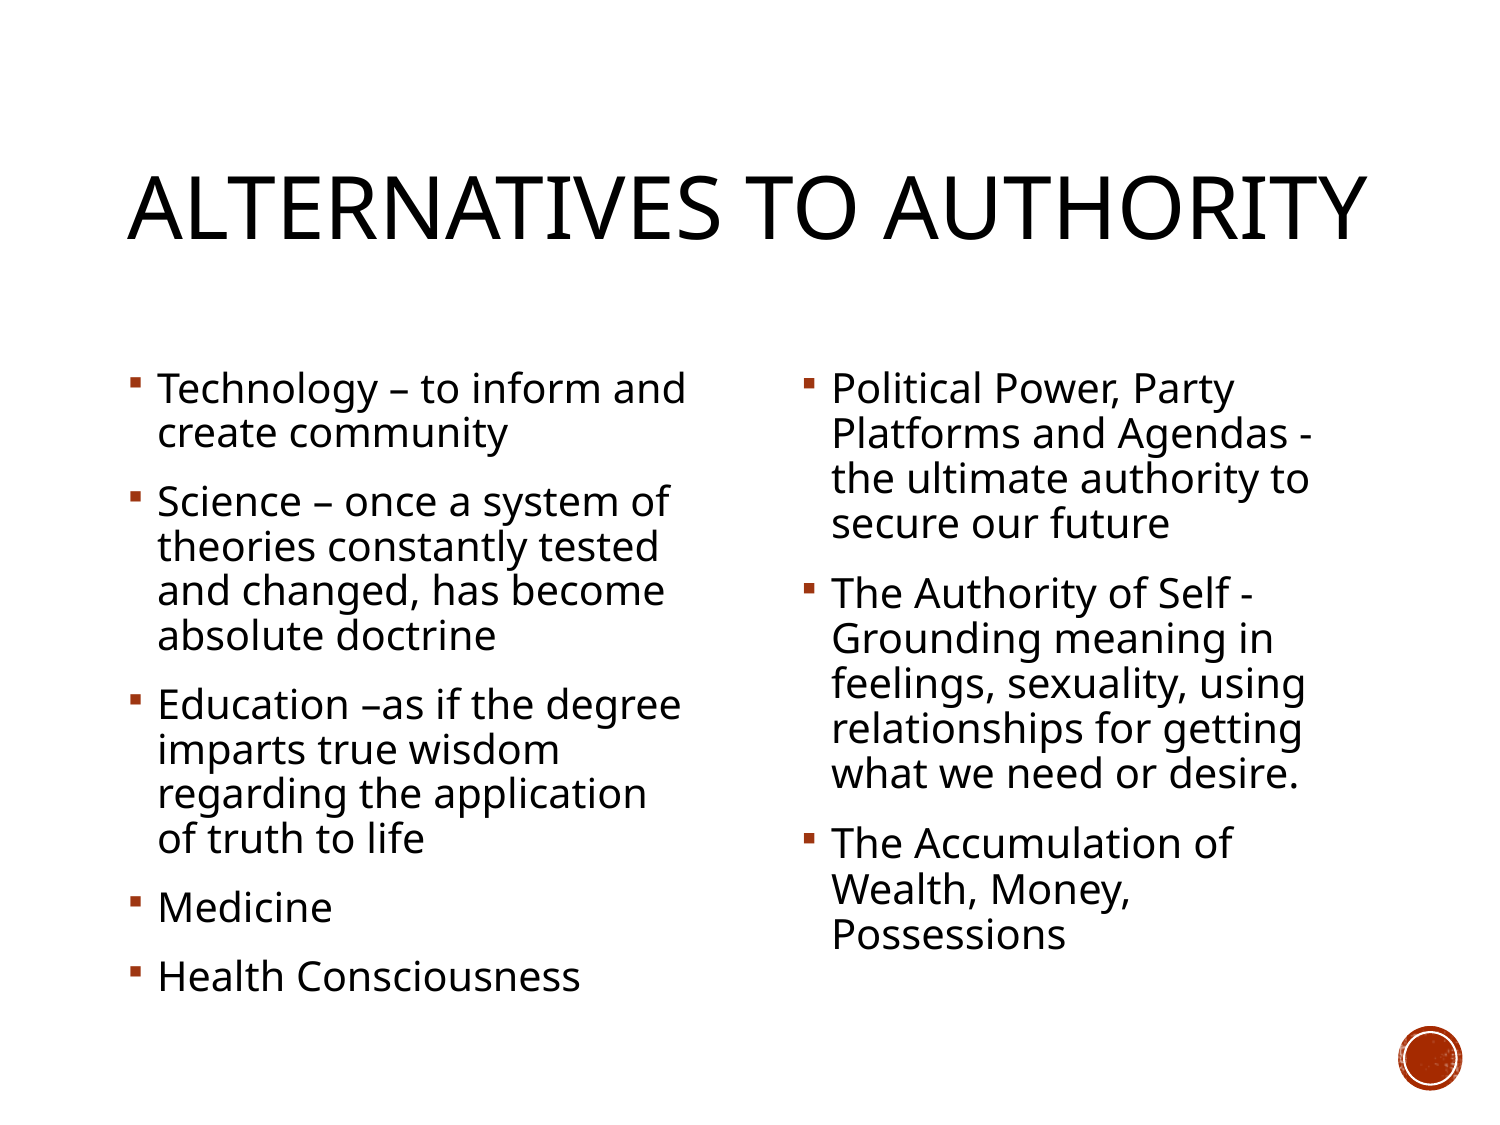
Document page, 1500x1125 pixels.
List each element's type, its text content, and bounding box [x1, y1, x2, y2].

list Political Power, Party Platforms and Agendas - the ultimate authority to secure our future The Authority of Self - Grounding meaning in feelings, sexuality, using relationships for getting what we need or desire. The Accumulation of Wealth, Money, Possessions [786, 360, 1387, 1013]
list Technology – to inform and create community Science – once a system of theories constantly tested and changed, has become absolute doctrine Education –as if the degree imparts true wisdom regarding the application of truth to life Medicine Health Consciousness [112, 360, 713, 1013]
title Alternatives to authority [112, 79, 1388, 344]
